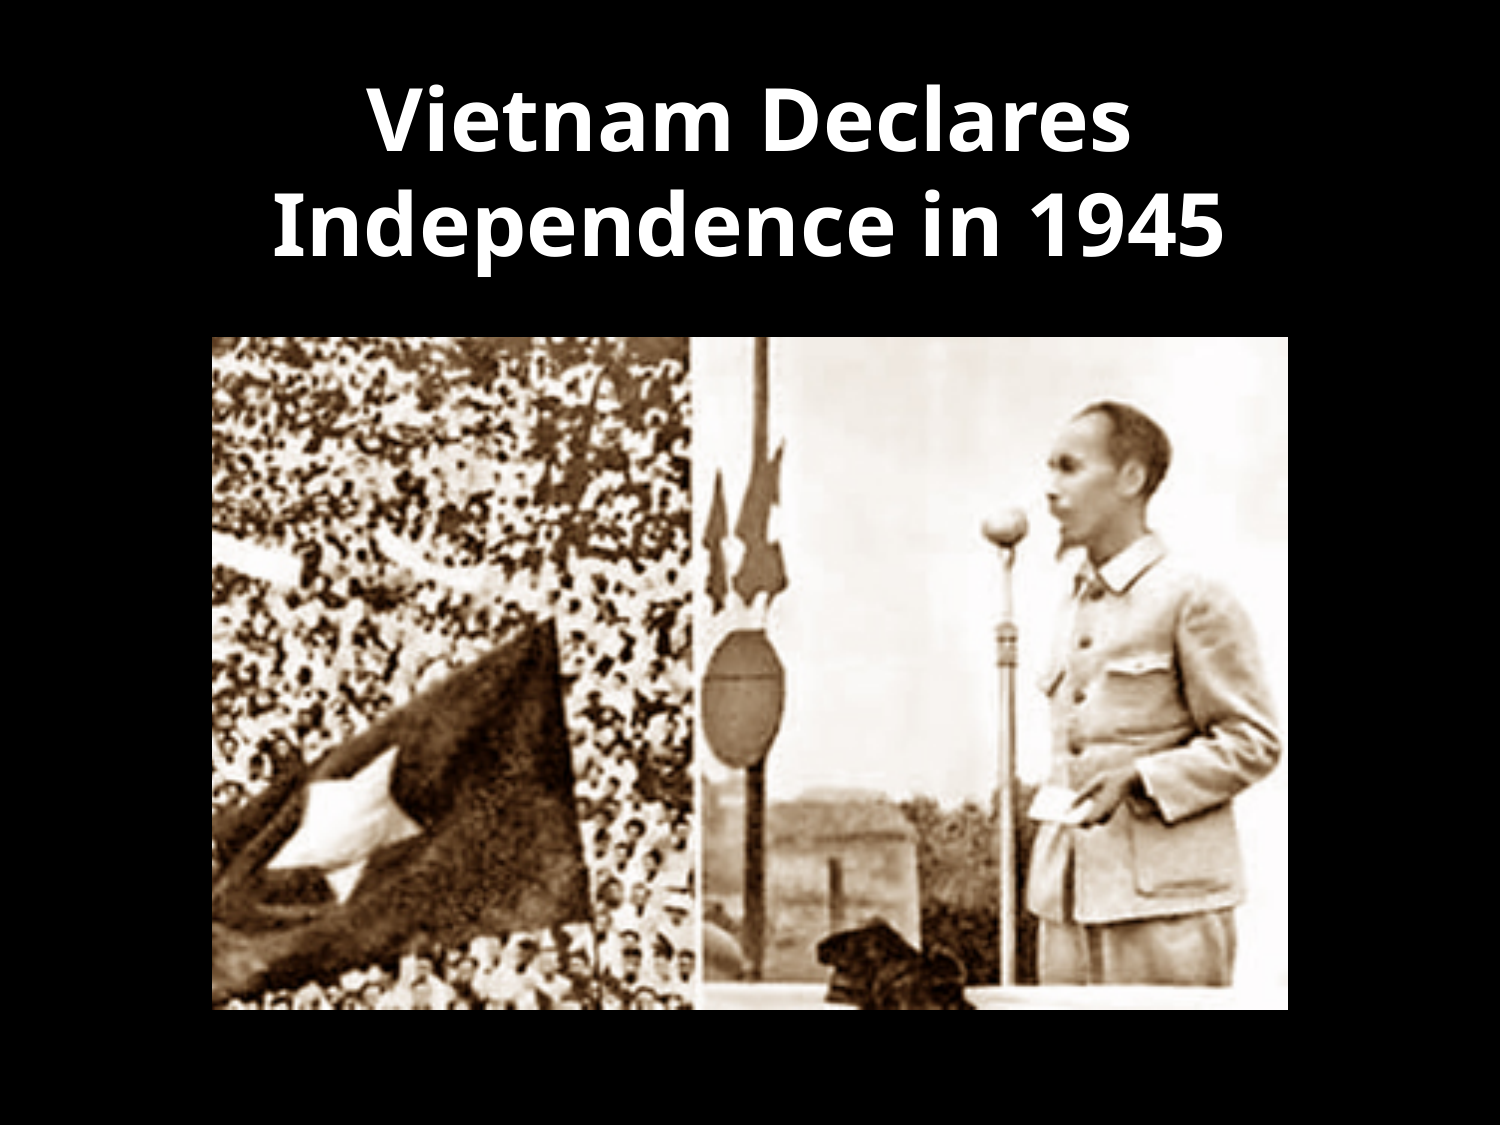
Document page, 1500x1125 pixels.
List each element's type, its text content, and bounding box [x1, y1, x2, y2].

picture [212, 337, 1288, 1011]
title Vietnam Declares Independence in 1945 [75, 75, 1425, 263]
